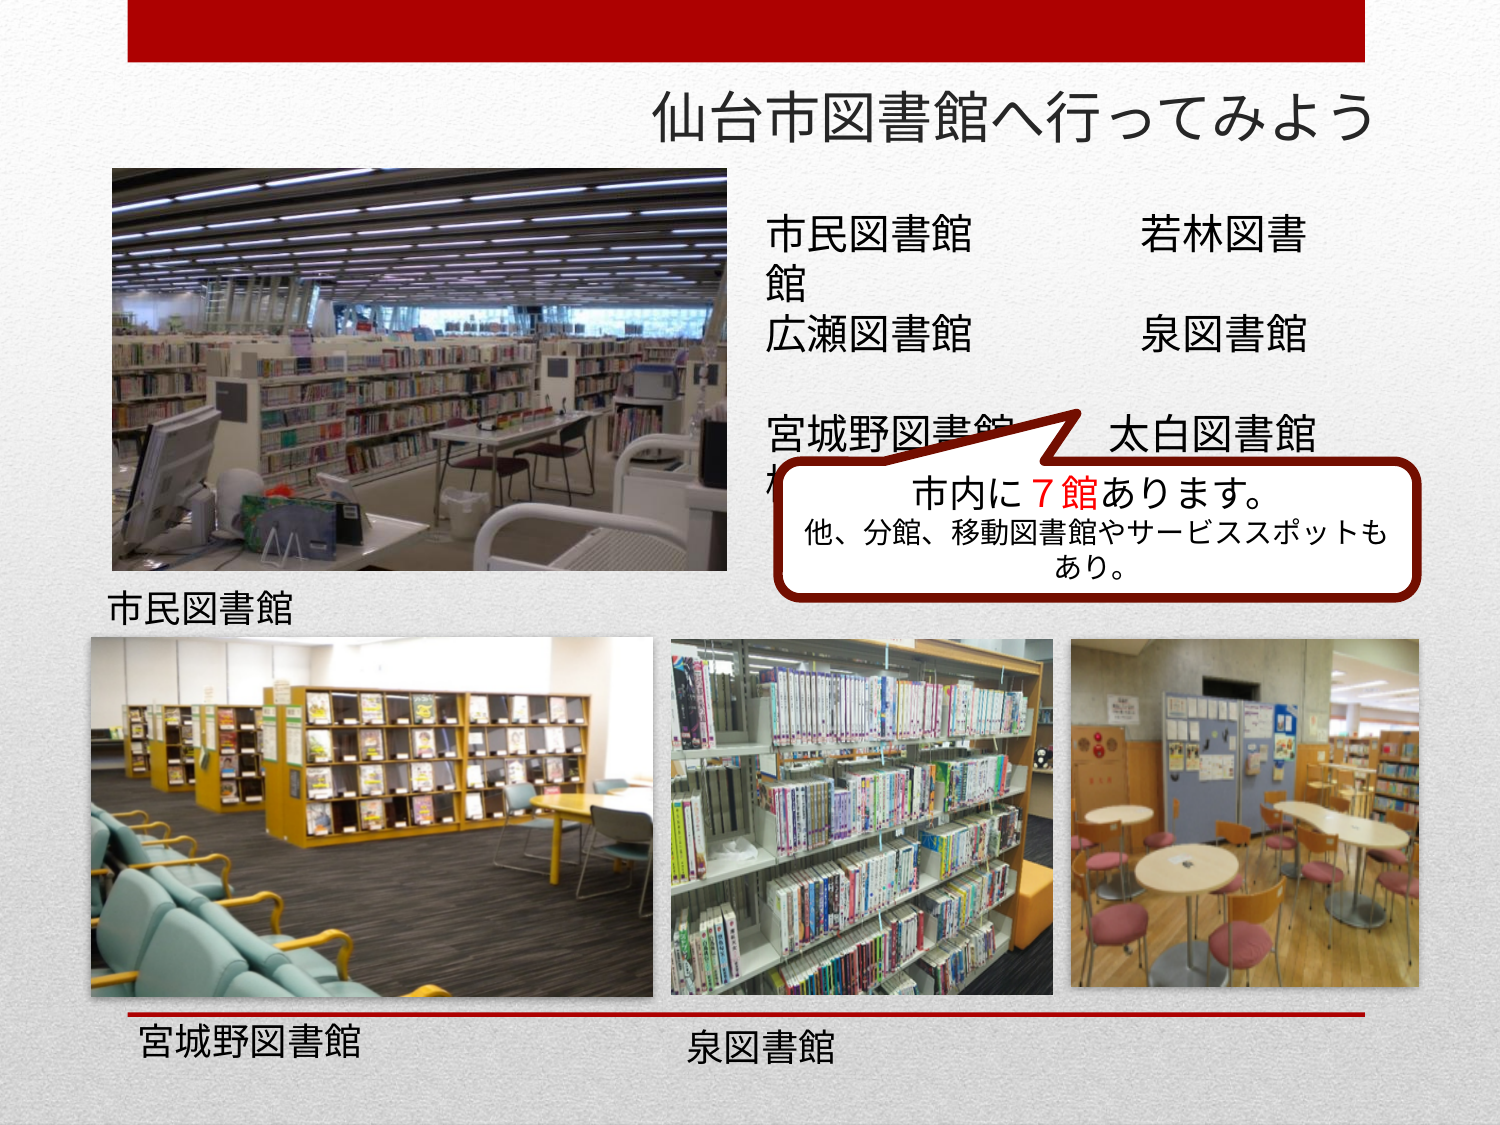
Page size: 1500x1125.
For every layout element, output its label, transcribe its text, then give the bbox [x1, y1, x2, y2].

text_box 市民図書館 [91, 577, 325, 635]
text_box 市民図書館 若林図書館 広瀬図書館 泉図書館 宮城野図書館 太白図書館 榴岡図書館 [750, 200, 1364, 439]
text_box 泉図書館 [671, 1016, 901, 1122]
picture [111, 167, 728, 572]
picture [670, 638, 1054, 996]
text_box 宮城野図書館 [122, 1010, 820, 1116]
text_box 仙台市図書館へ行ってみよう [640, 76, 1419, 247]
picture [1071, 638, 1419, 988]
text_box 市内に７館あります。 他、分館、移動図書館やサービススポットもあり。 [776, 411, 1419, 600]
picture [90, 636, 654, 998]
